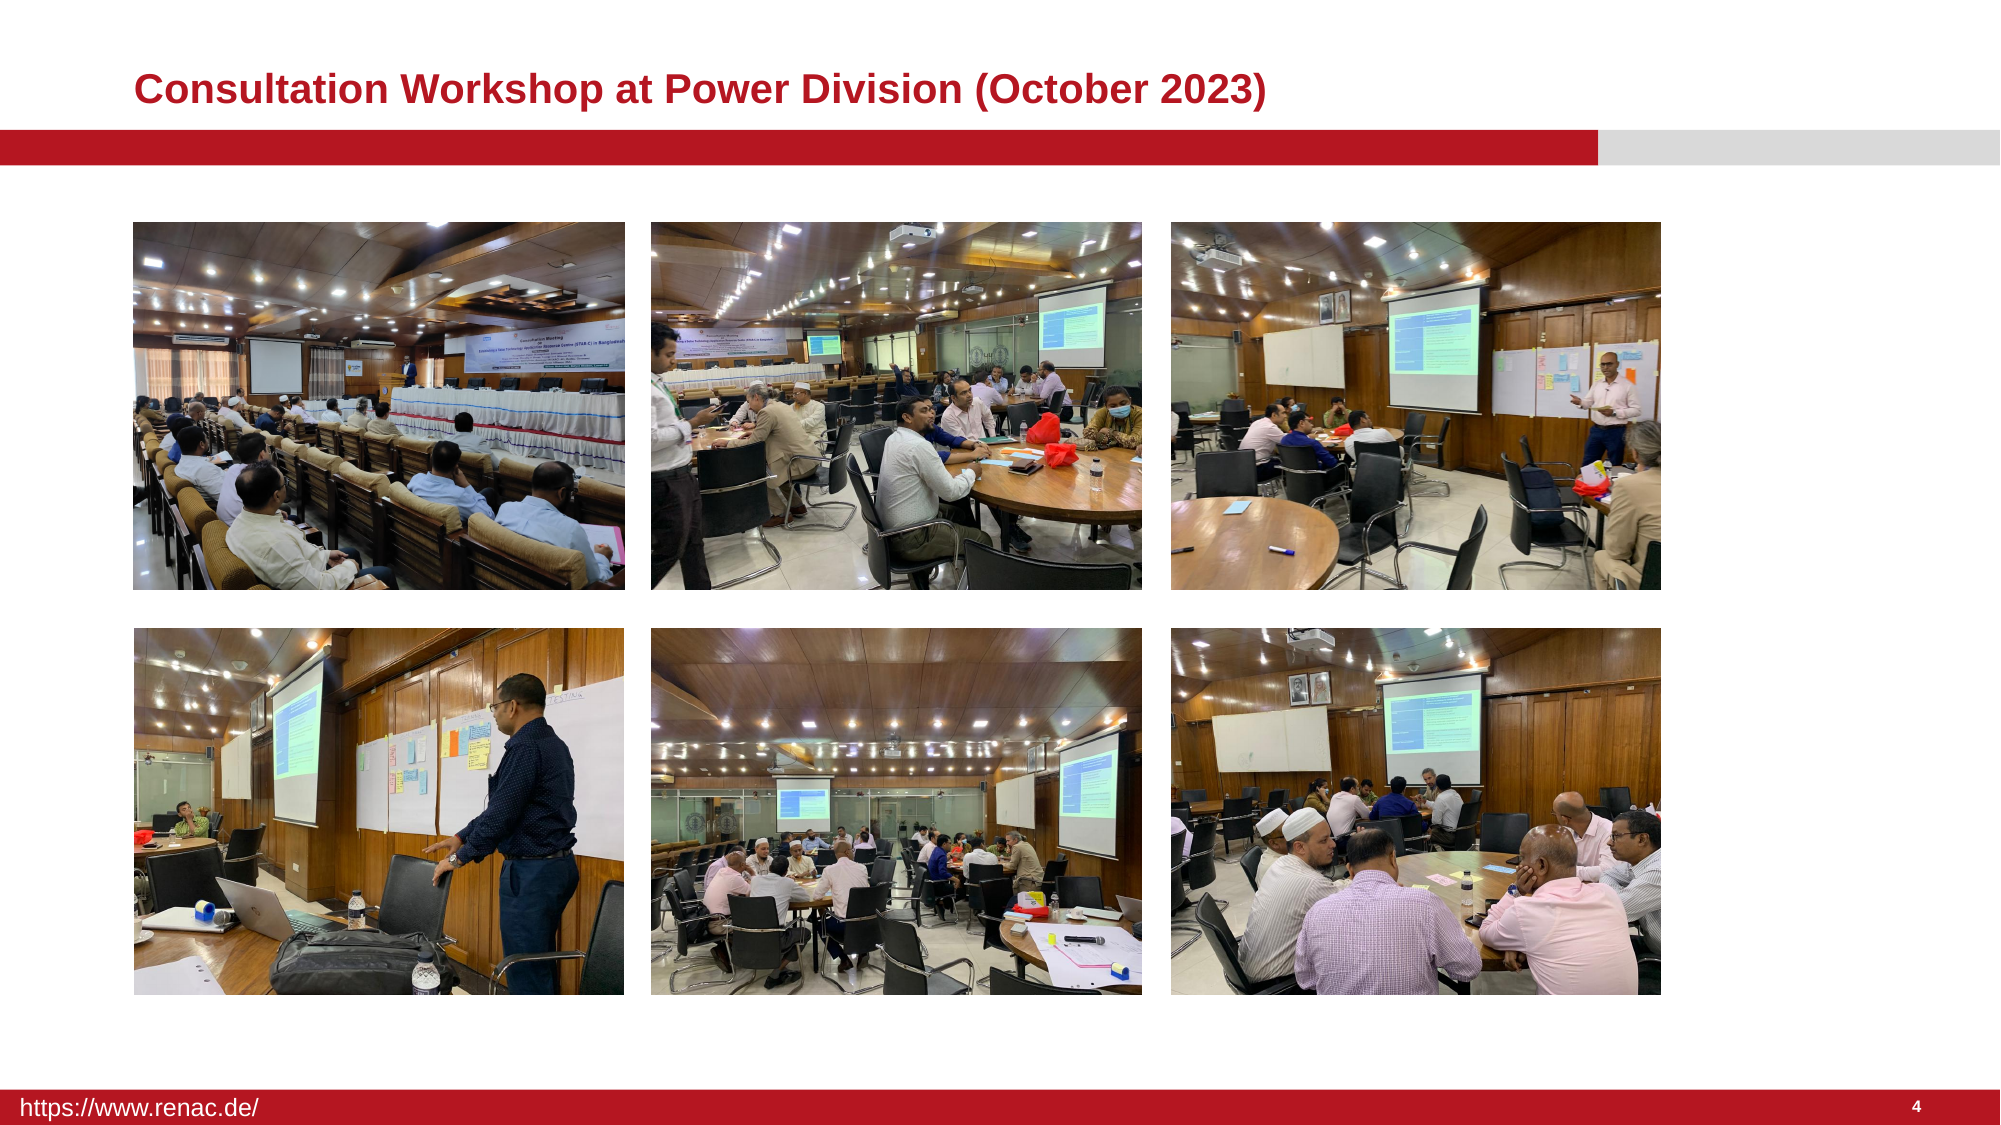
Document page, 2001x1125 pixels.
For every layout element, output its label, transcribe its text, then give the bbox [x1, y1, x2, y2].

picture [133, 222, 625, 590]
title Consultation Workshop at Power Division (October 2023) [133, 0, 1599, 130]
picture [651, 627, 1142, 996]
picture [1171, 627, 1662, 996]
picture [1171, 222, 1662, 590]
slide_number 4 [1795, 1089, 1922, 1125]
picture [651, 222, 1142, 590]
picture [134, 627, 624, 996]
